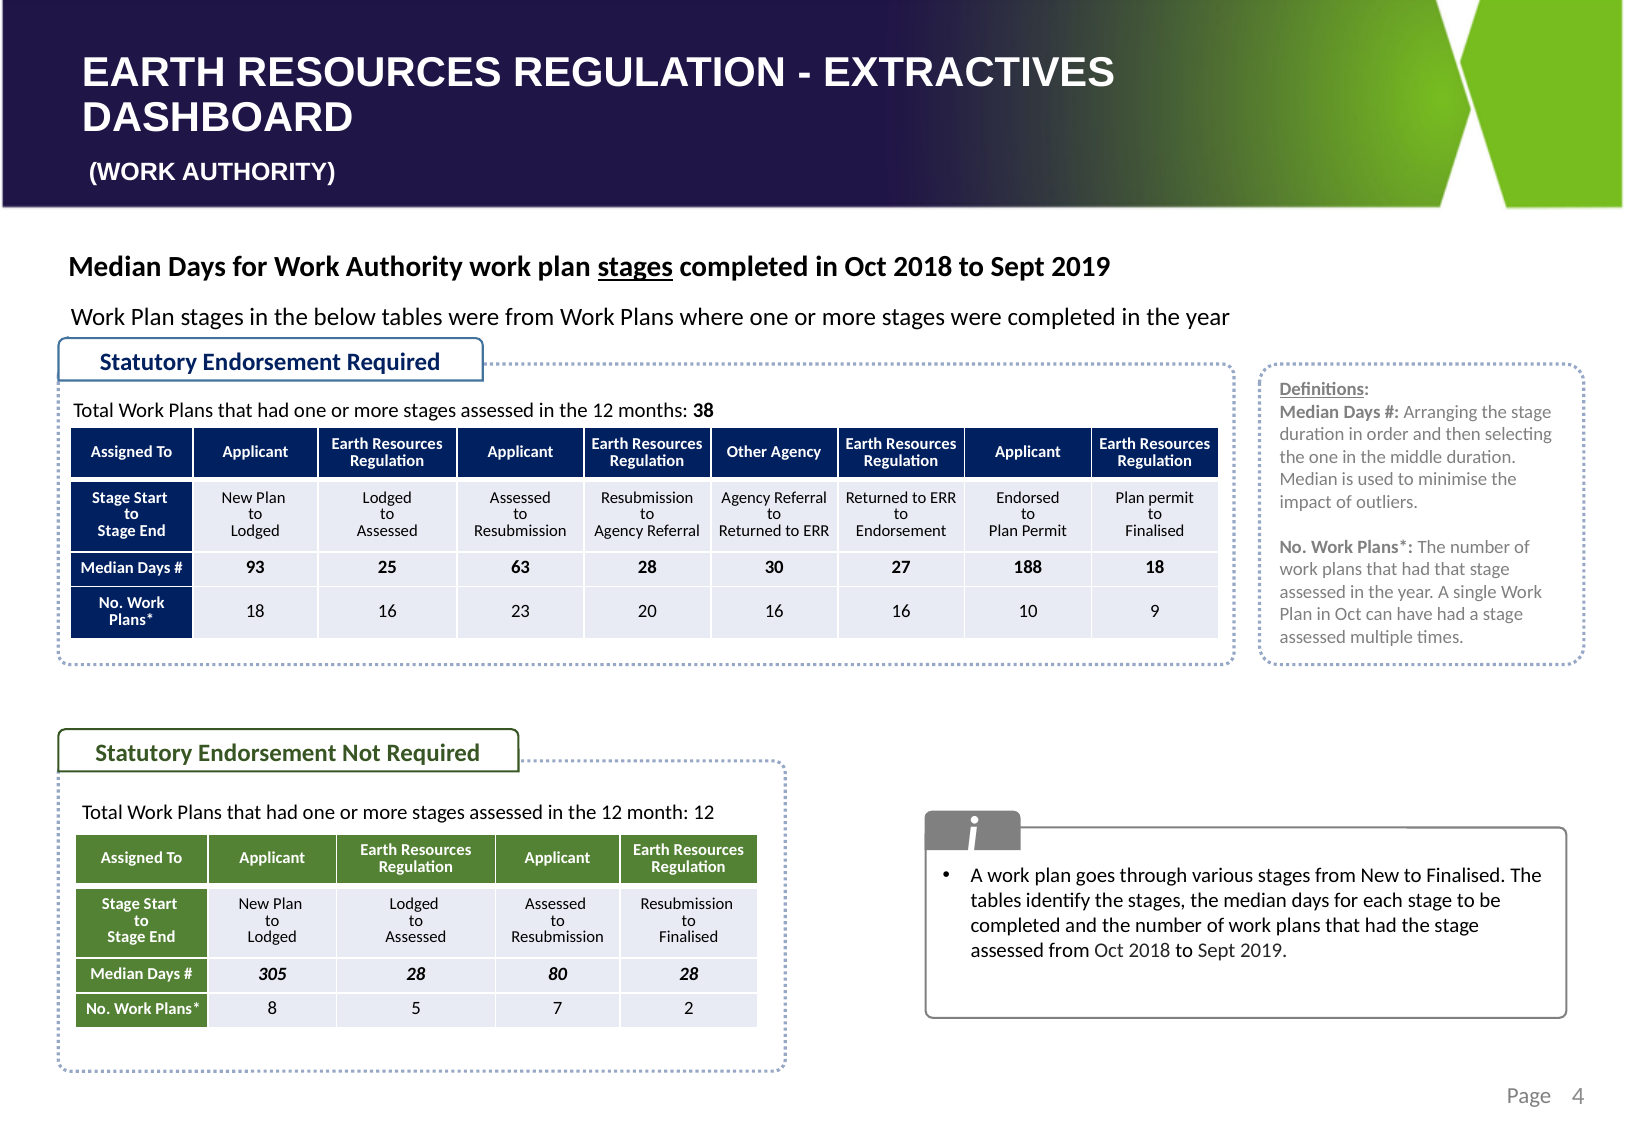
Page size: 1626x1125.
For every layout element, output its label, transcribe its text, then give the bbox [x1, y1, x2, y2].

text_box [58, 338, 1234, 665]
text_box Definitions: Median Days #: Arranging the stage duration in order and then selecting the one in the middle duration. Median is used to minimise the impact of outliers. No. Work Plans*: The number of work plans that had that stage assessed in the year. A single Work Plan in Oct can have had a stage assessed multiple times. [1258, 362, 1585, 666]
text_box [925, 811, 1567, 1018]
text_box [58, 729, 786, 1072]
text_box Median Days for Work Authority work plan stages completed in Oct 2018 to Sept 2019 [56, 245, 1234, 293]
slide_number 4 [1233, 1073, 1600, 1117]
text_box Work Plan stages in the below tables were from Work Plans where one or more stages were completed in the year [56, 296, 1275, 339]
picture [0, 0, 1625, 212]
